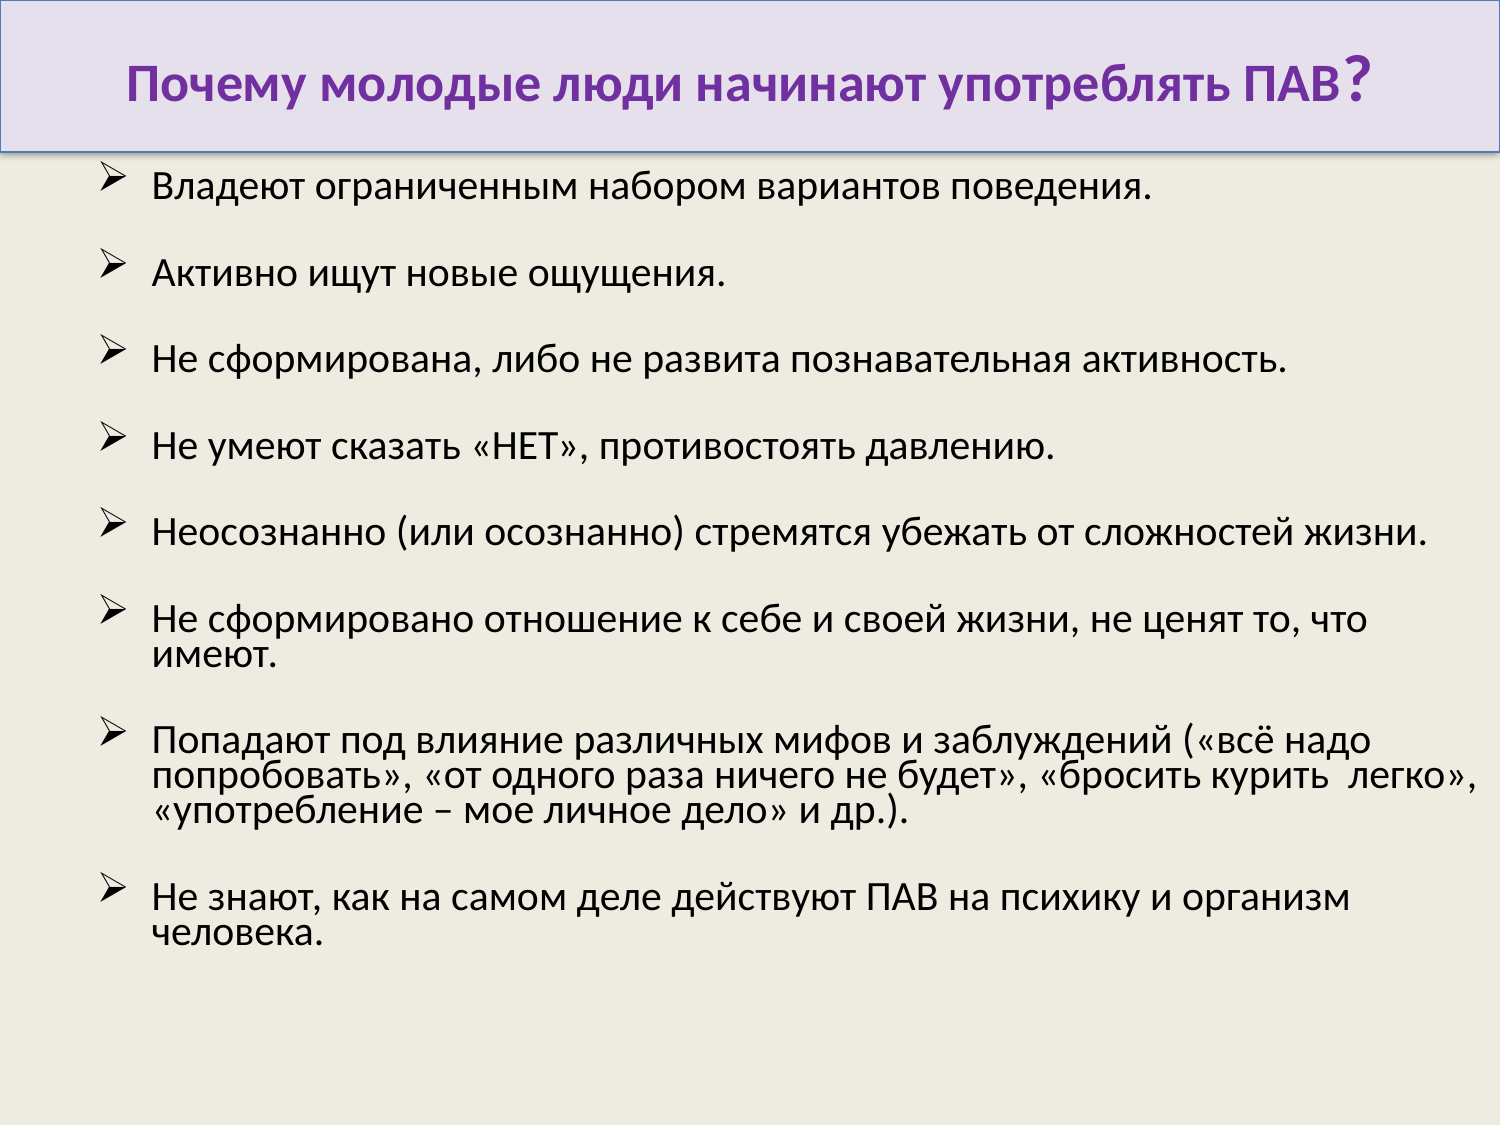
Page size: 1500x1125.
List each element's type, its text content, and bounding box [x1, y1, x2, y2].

text_box Почему молодые люди начинают употреблять ПАВ? [0, 0, 1500, 153]
text_box Владеют ограниченным набором вариантов поведения. Активно ищут новые ощущения. Не сформирована, либо не развита познавательная активность. Не умеют сказать «НЕТ», противостоять давлению. Неосознанно (или осознанно) стремятся убежать от сложностей жизни. Не сформировано отношение к себе и своей жизни, не ценят то, что имеют. Попадают под влияние различных мифов и заблуждений («всё надо попробовать», «от одного раза ничего не будет», «бросить курить легко», «употребление – мое личное дело» и др.). Не знают, как на самом деле действуют ПАВ на психику и организм человека. [82, 220, 1500, 1125]
text_box [0, 159, 1500, 220]
